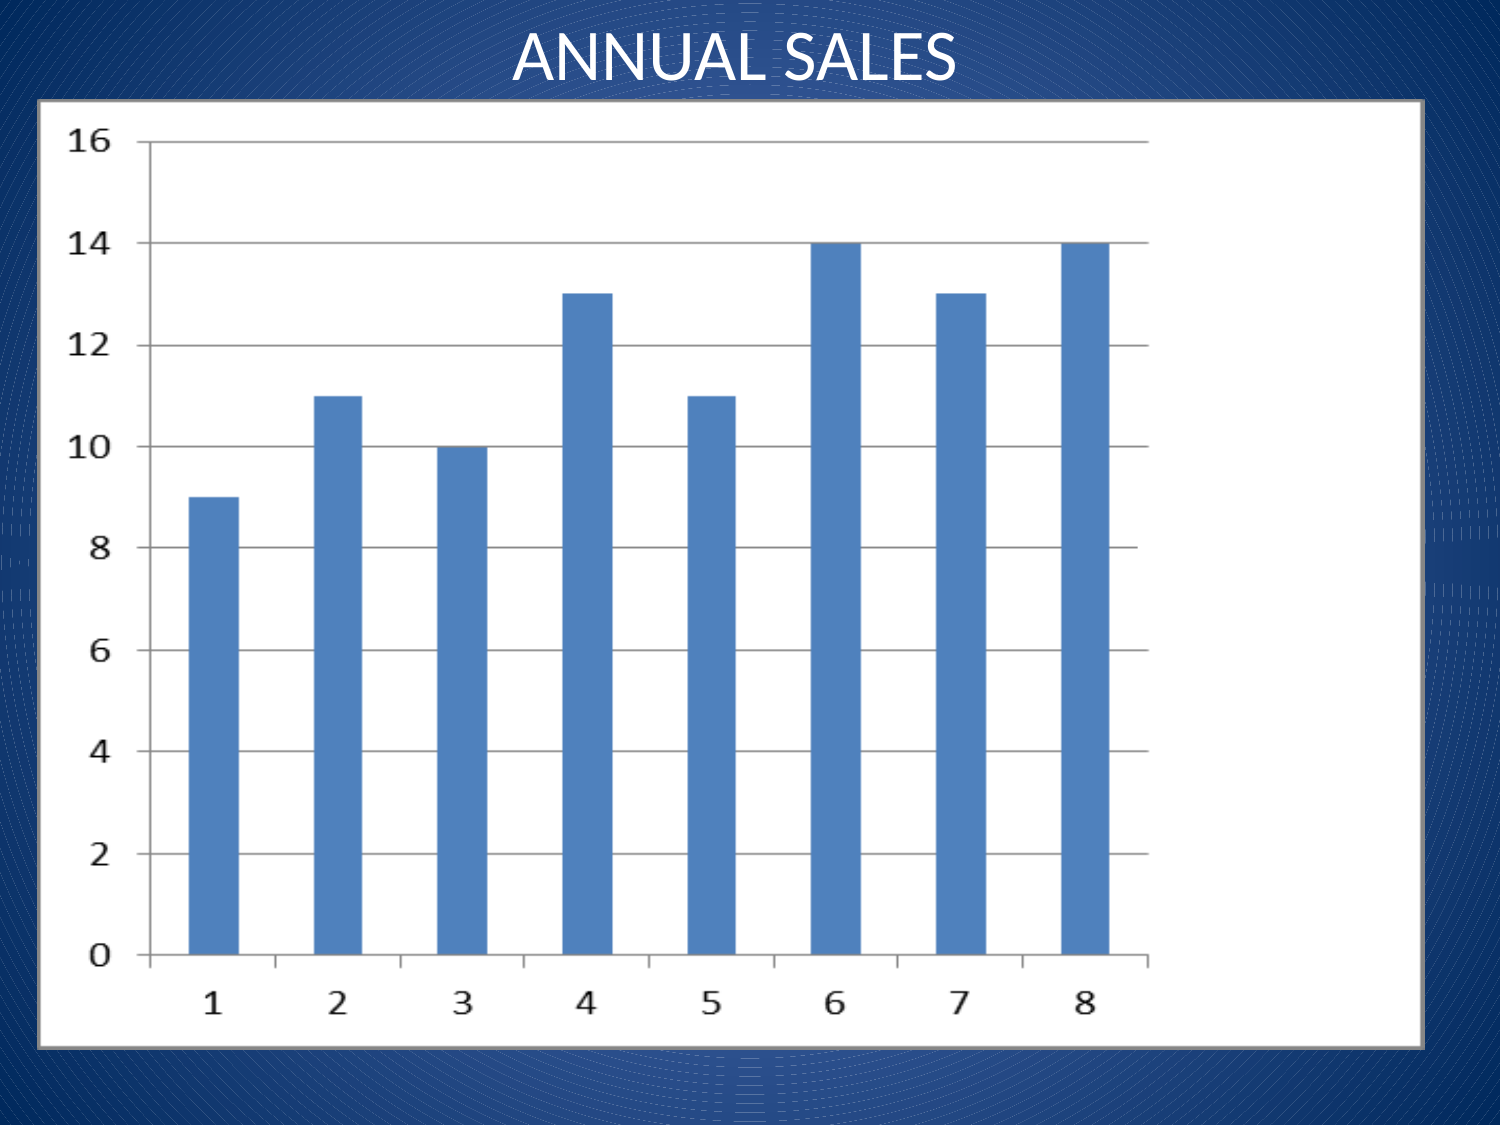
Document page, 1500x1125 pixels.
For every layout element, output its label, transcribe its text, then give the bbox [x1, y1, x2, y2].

text_box ANNUAL SALES [287, 0, 1200, 97]
picture [37, 98, 1426, 1051]
